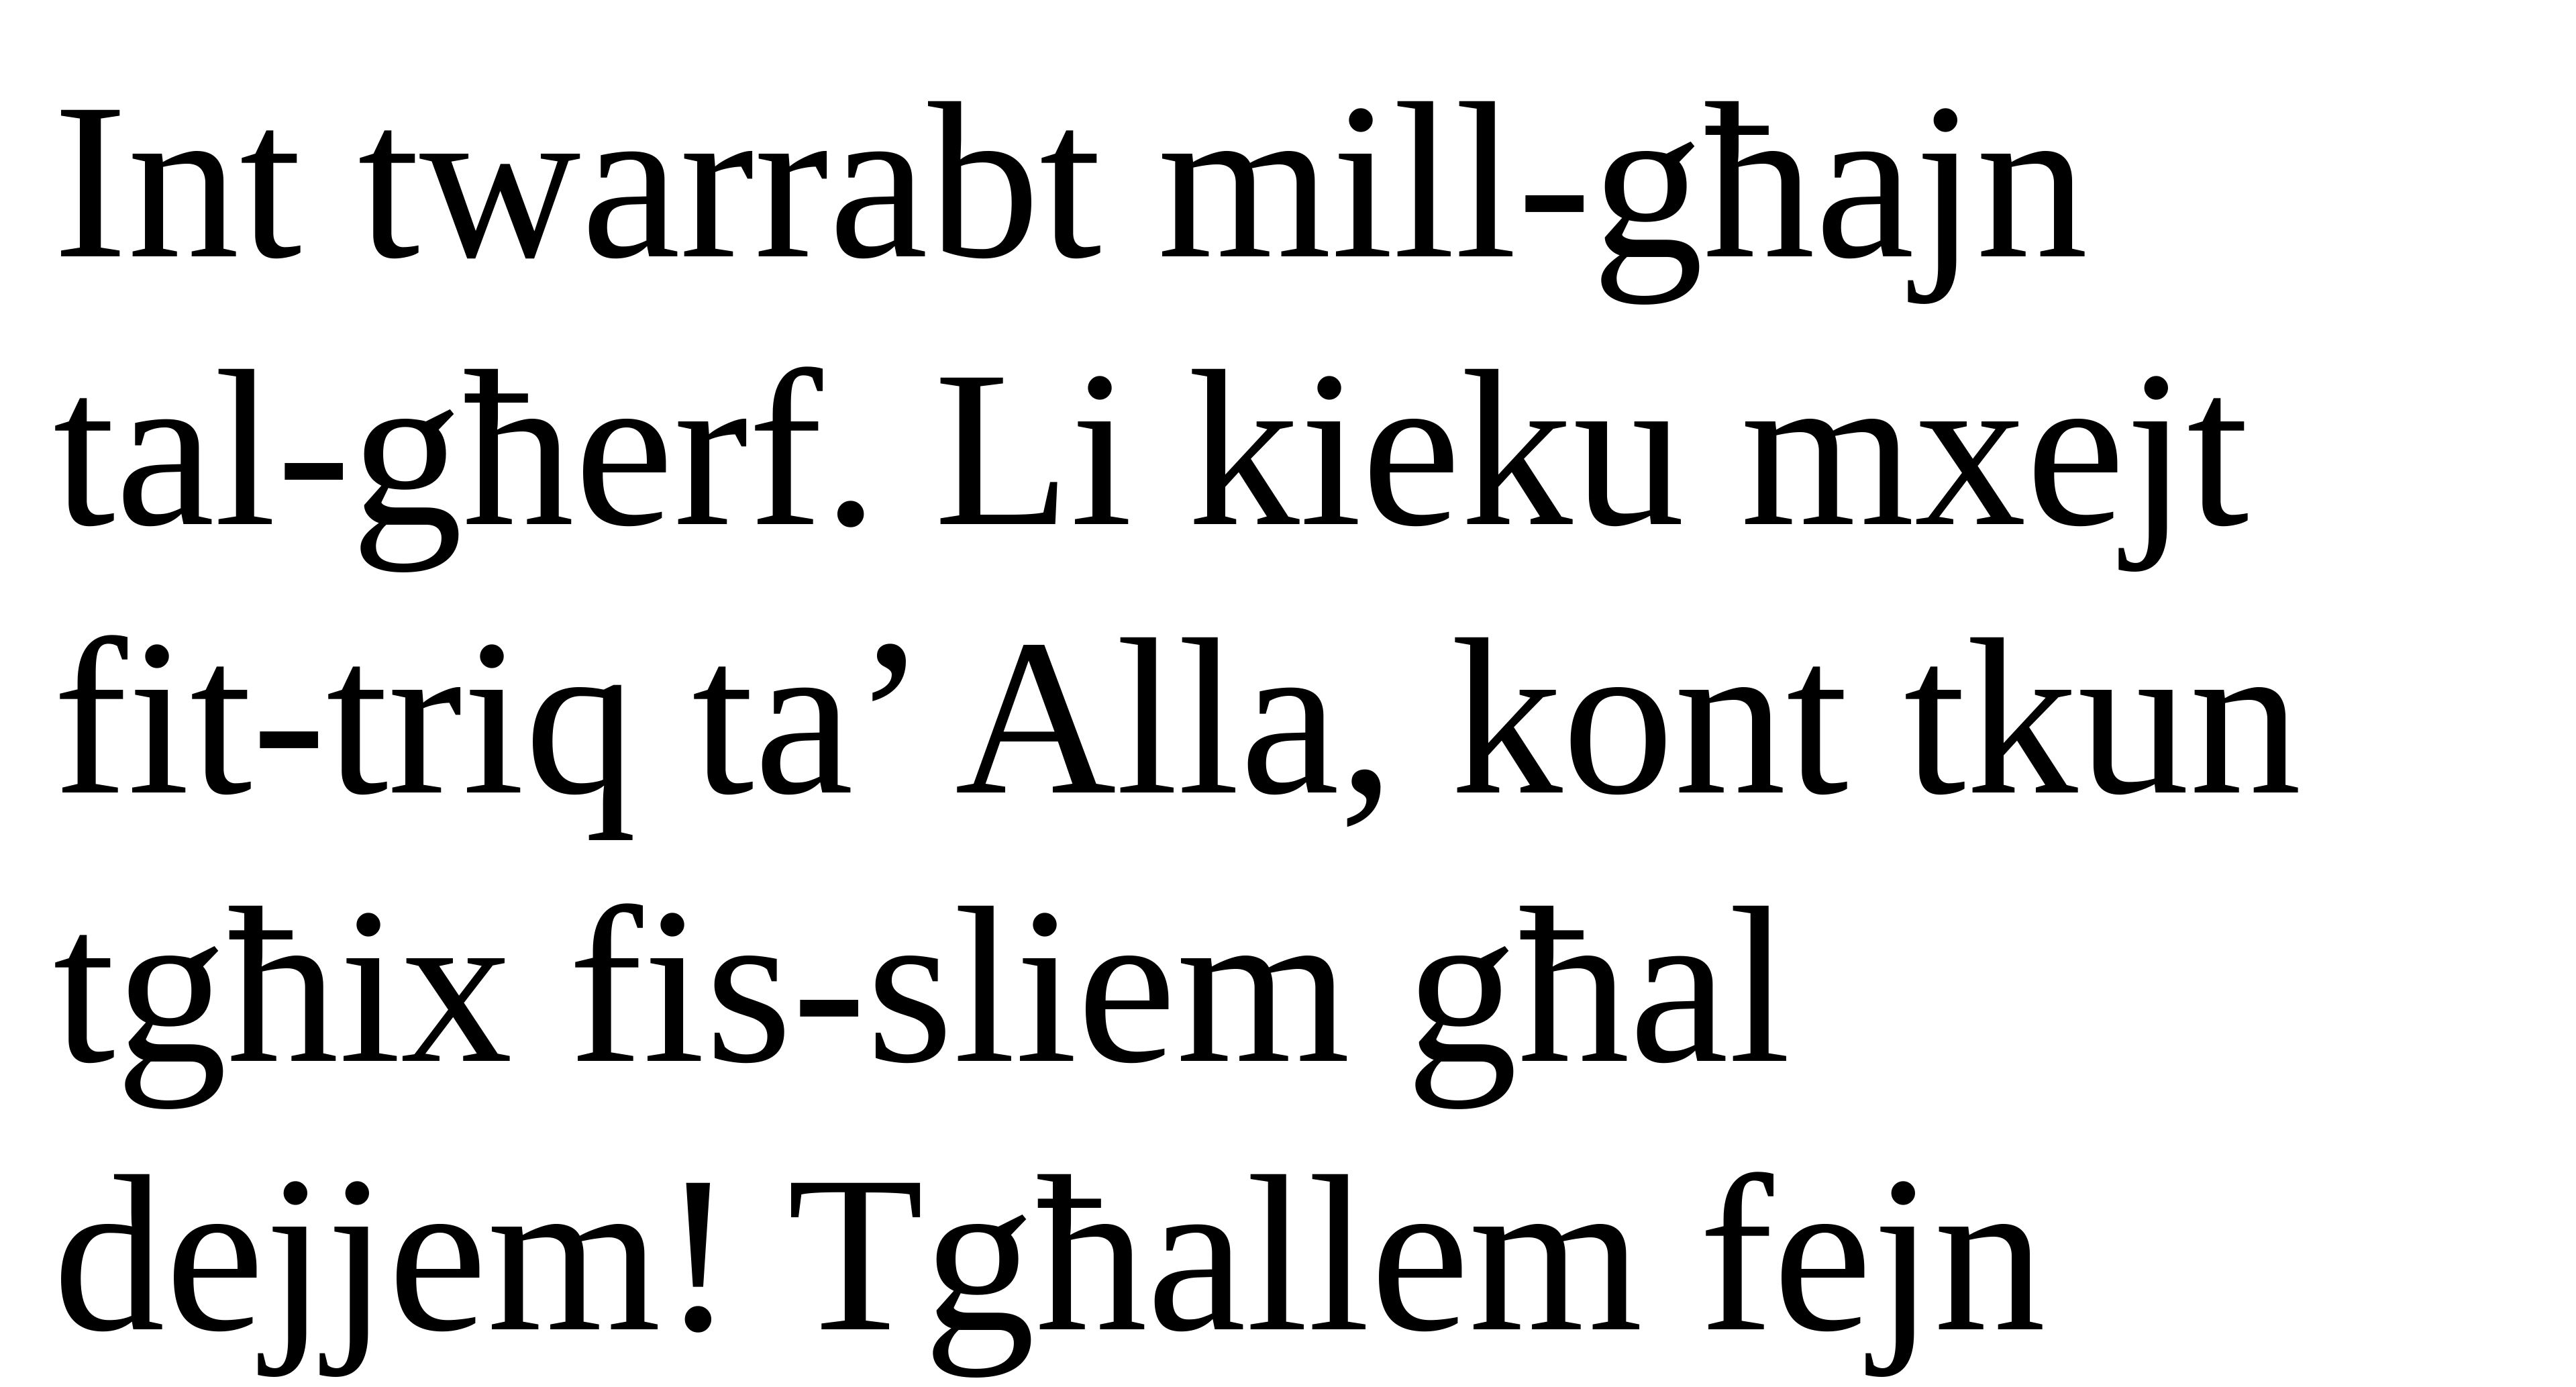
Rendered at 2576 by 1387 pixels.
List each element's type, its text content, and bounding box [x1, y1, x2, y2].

list Int twarrabt mill-għajn tal-għerf. Li kieku mxejt fit-triq ta’ Alla, kont tkun tgħix fis-sliem għal dejjem! Tgħallem fejn [43, 28, 2540, 1359]
